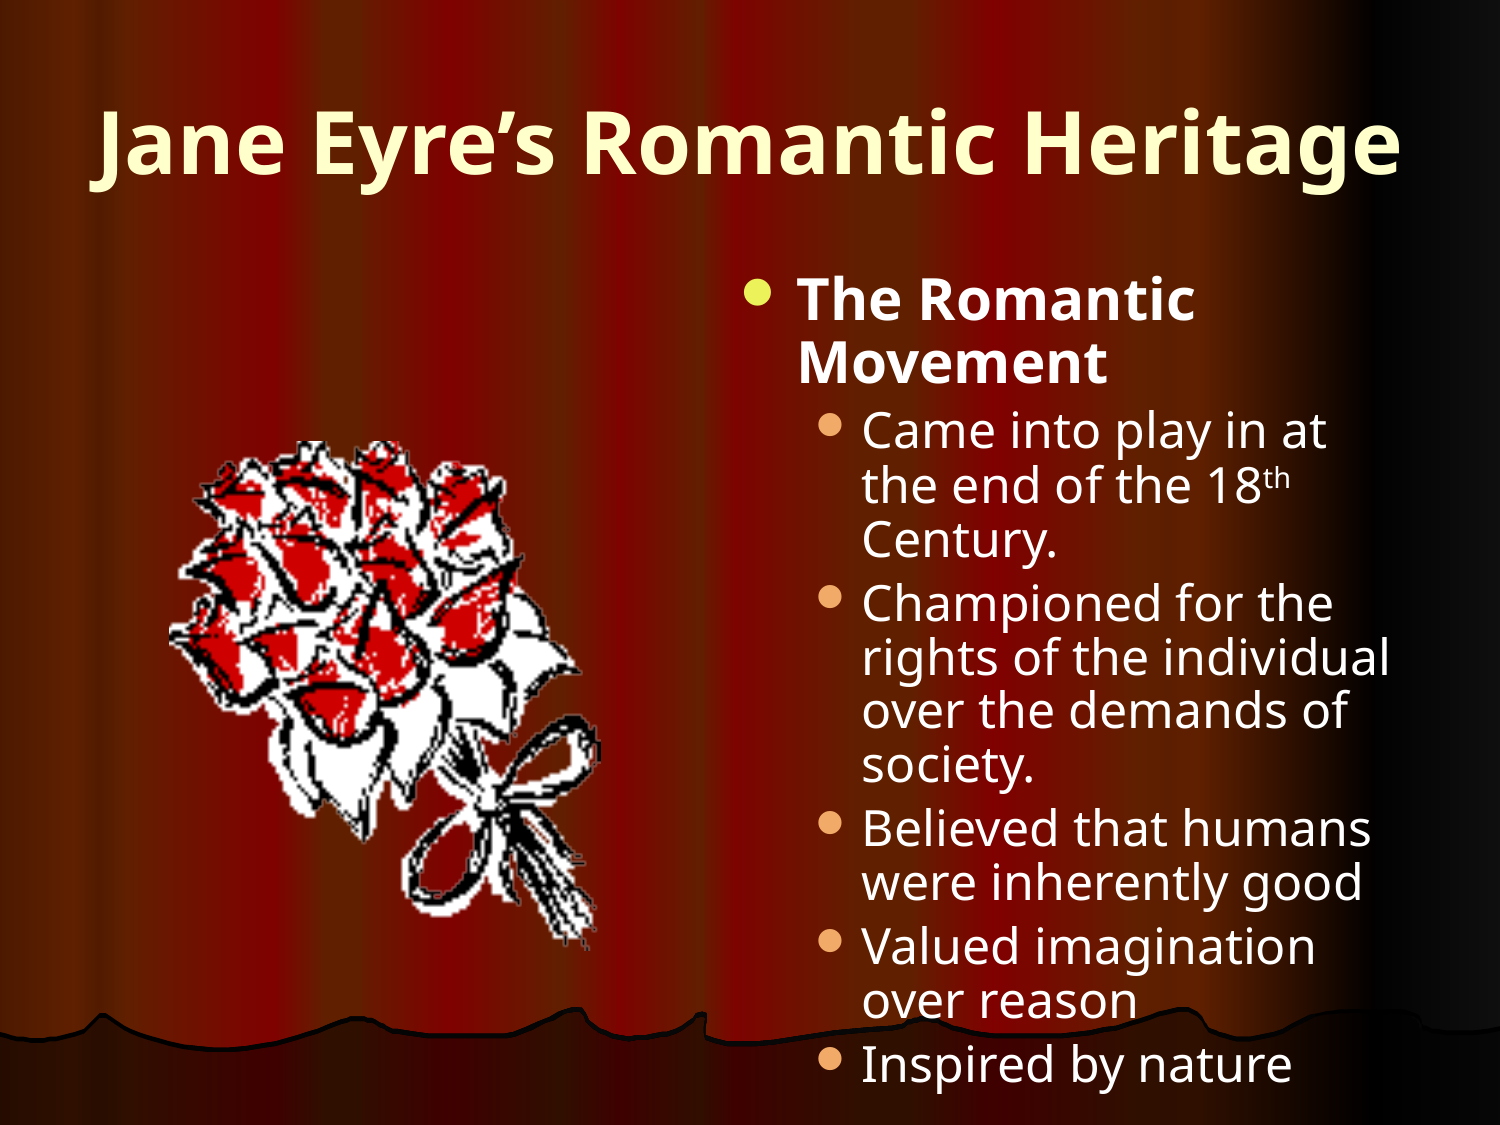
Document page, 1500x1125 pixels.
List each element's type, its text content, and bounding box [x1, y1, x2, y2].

title Jane Eyre’s Romantic Heritage [75, 45, 1425, 233]
list The Romantic Movement Came into play in at the end of the 18th Century. Championed for the rights of the individual over the demands of society. Believed that humans were inherently good Valued imagination over reason Inspired by nature [725, 262, 1413, 938]
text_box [169, 441, 601, 951]
